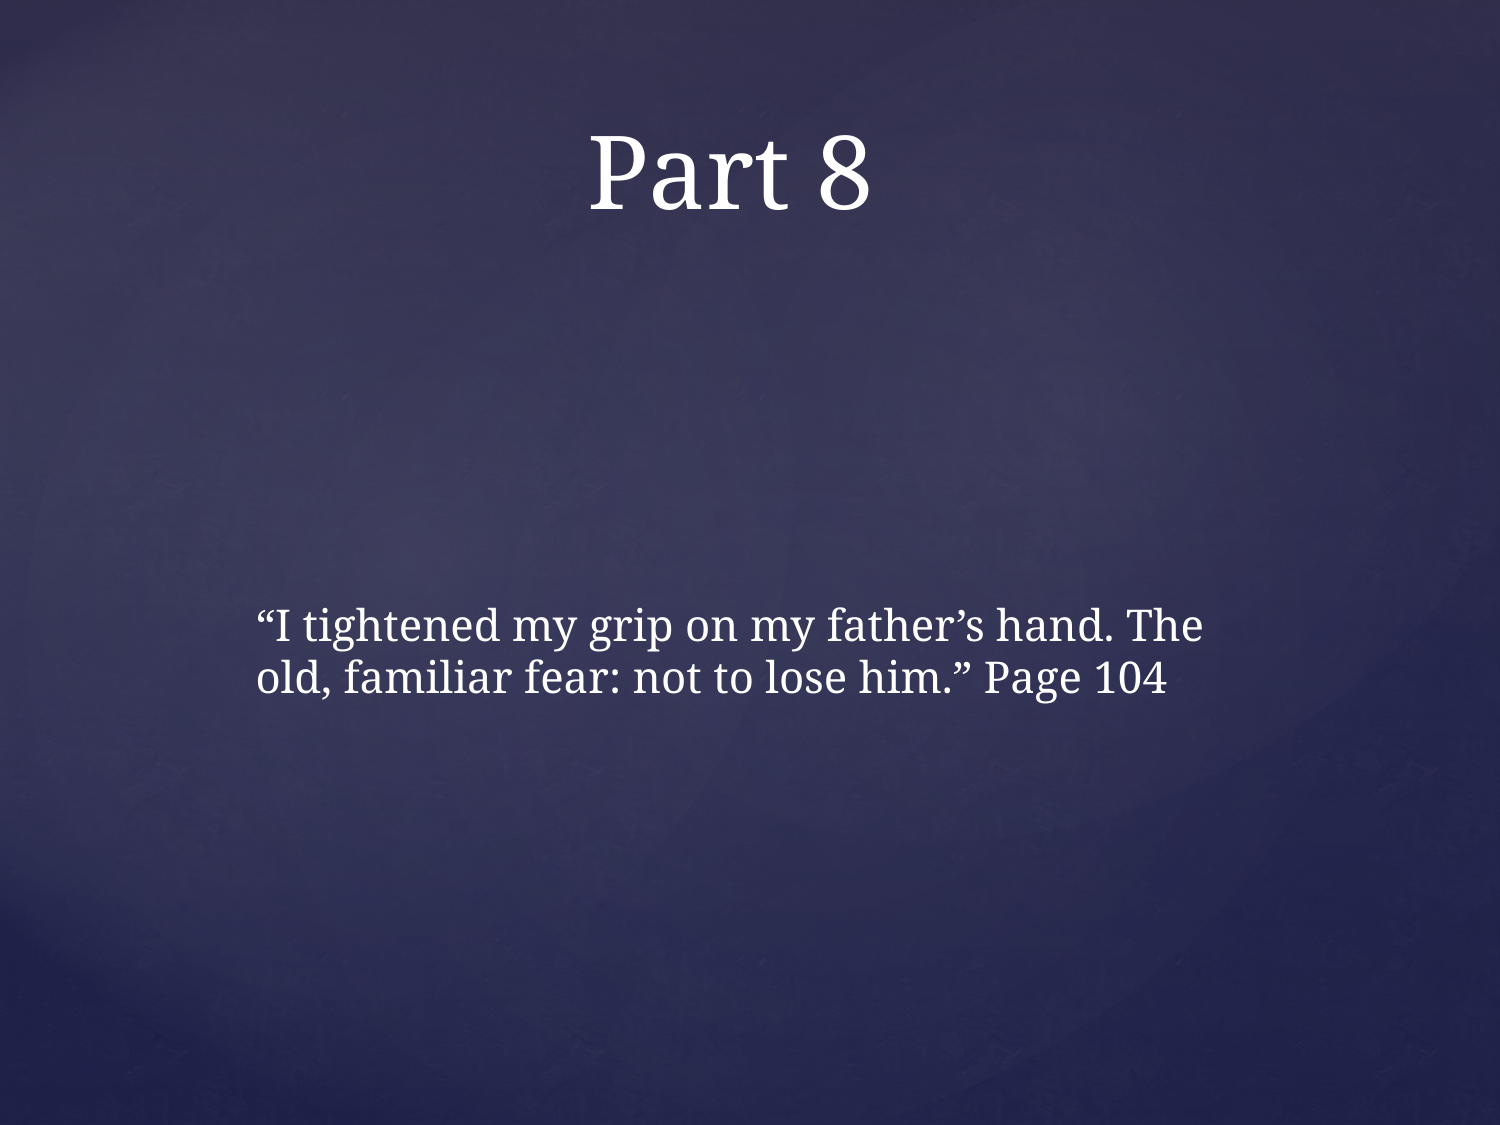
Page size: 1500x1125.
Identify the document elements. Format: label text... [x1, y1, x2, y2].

list “I tightened my grip on my father’s hand. The old, familiar fear: not to lose him.” Page 104 [237, 350, 1238, 950]
title Part 8 [125, 87, 1363, 238]
